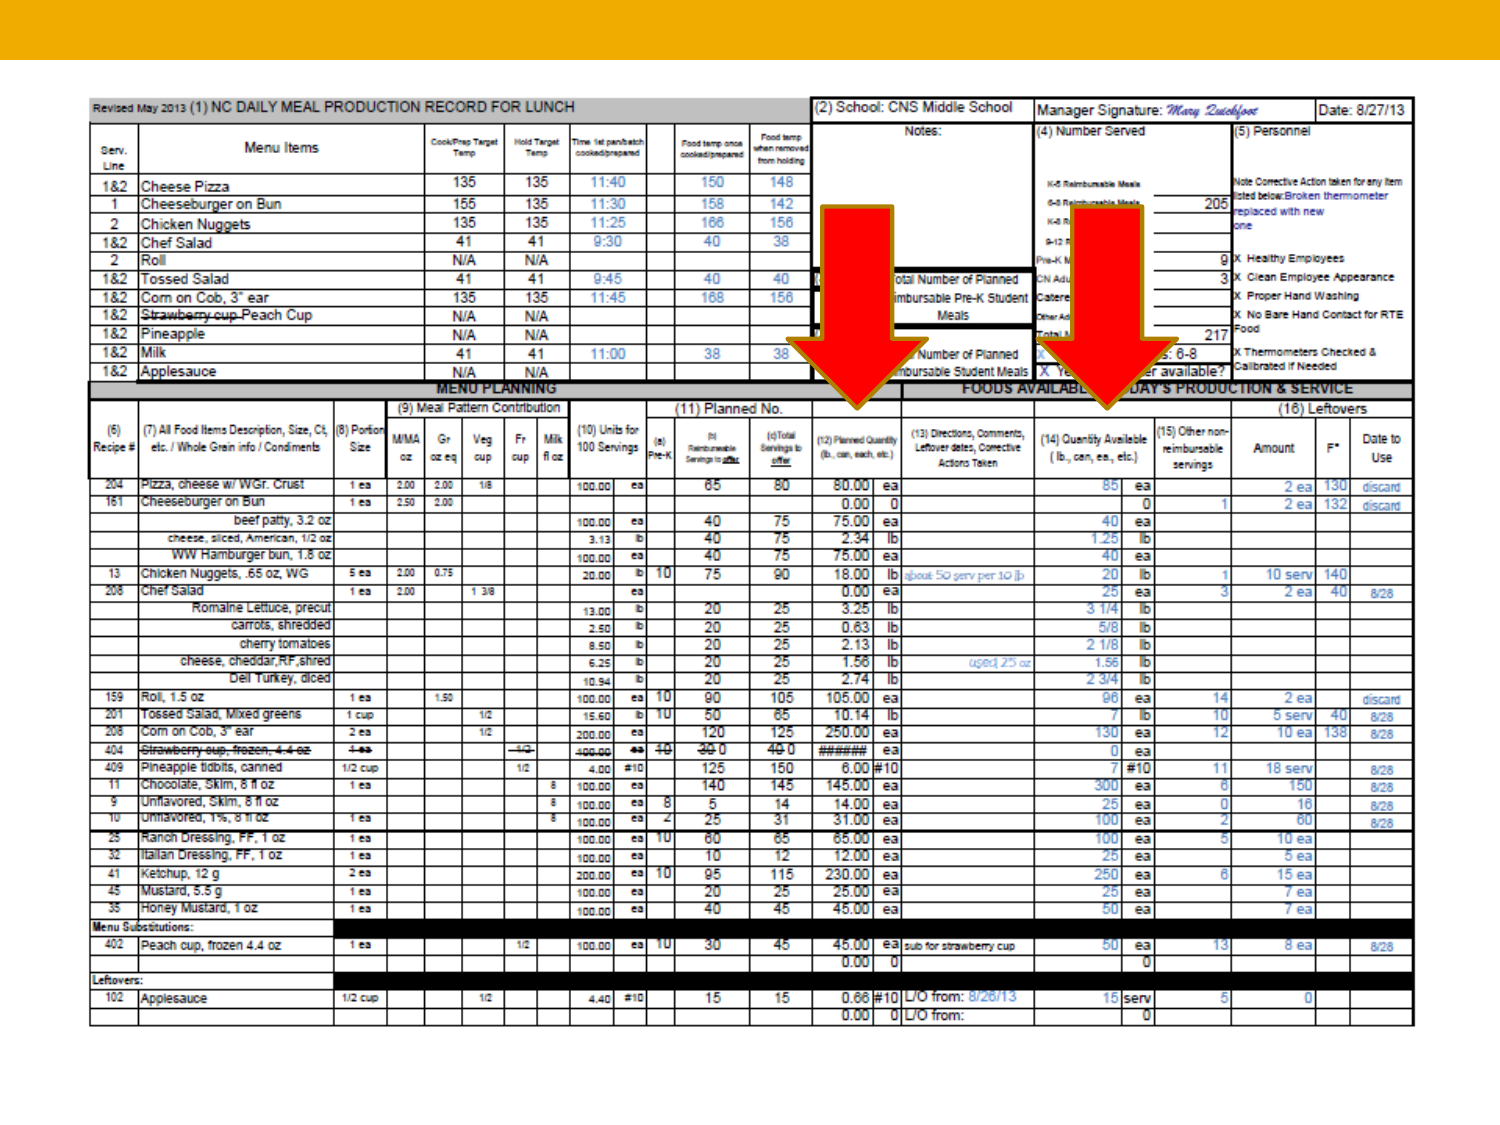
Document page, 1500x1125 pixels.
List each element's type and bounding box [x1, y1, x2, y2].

picture [77, 91, 1423, 1033]
